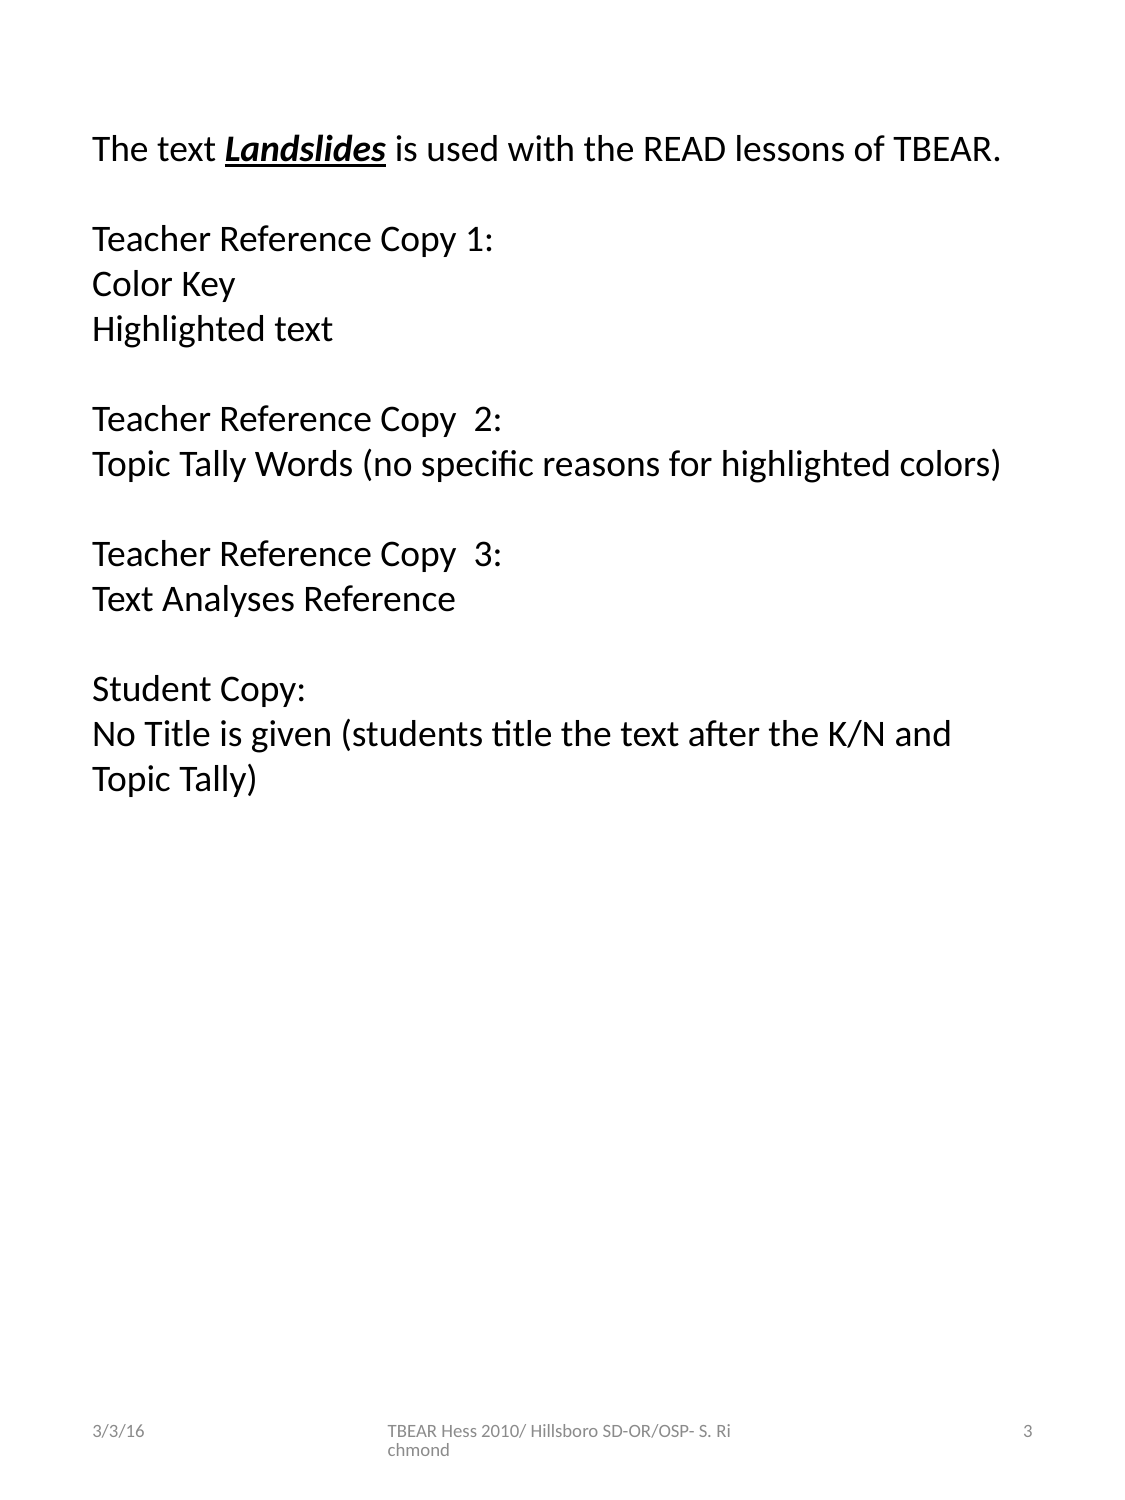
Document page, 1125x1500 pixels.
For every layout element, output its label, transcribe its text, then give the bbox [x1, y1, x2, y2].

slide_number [77, 1390, 331, 1471]
slide_number 3 [794, 1390, 1048, 1471]
text_box The text Landslides is used with the READ lessons of TBEAR. Teacher Reference Copy 1: Color Key Highlighted text Teacher Reference Copy 2: Topic Tally Words (no specific reasons for highlighted colors) Teacher Reference Copy 3: Text Analyses Reference Student Copy: No Title is given (students title the text after the K/N and Topic Tally) [77, 117, 1048, 807]
footer TBEAR Hess 2010/ Hillsboro SD-OR/OSP- S. Richmond [372, 1390, 753, 1471]
